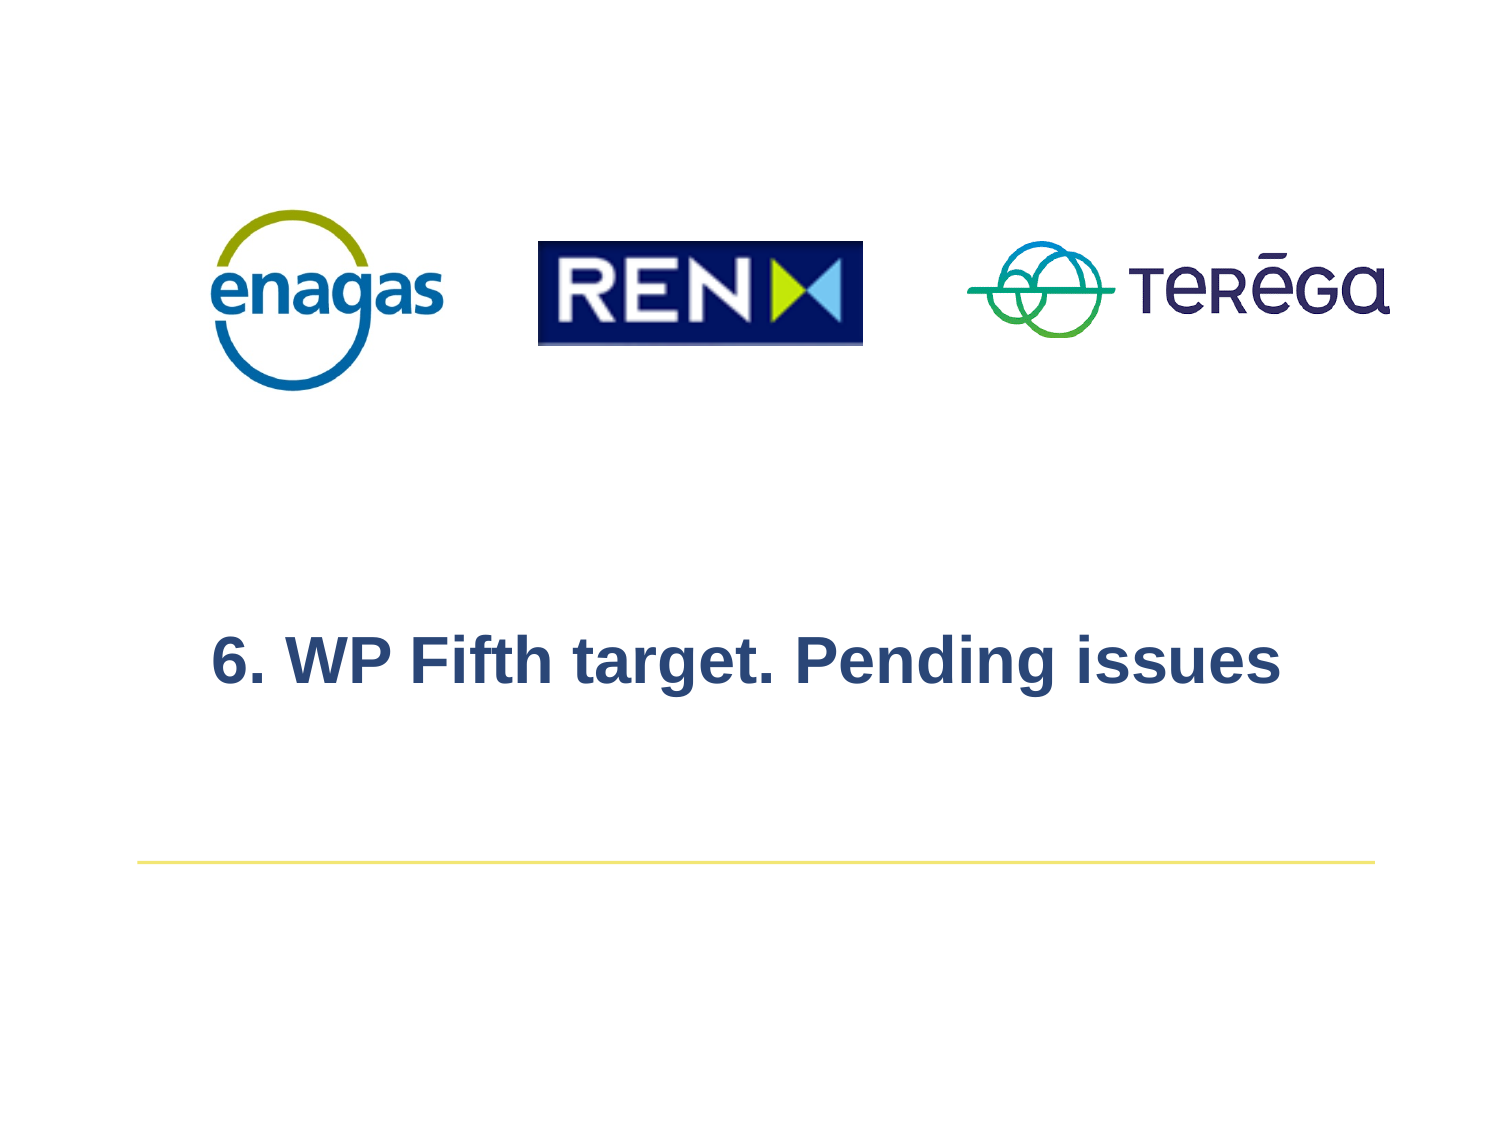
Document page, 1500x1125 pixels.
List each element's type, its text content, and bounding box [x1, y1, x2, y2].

picture [956, 241, 1400, 338]
text_box 6. WP Fifth target. Pending issues [157, 510, 1339, 787]
picture [538, 241, 863, 346]
picture [209, 208, 445, 392]
